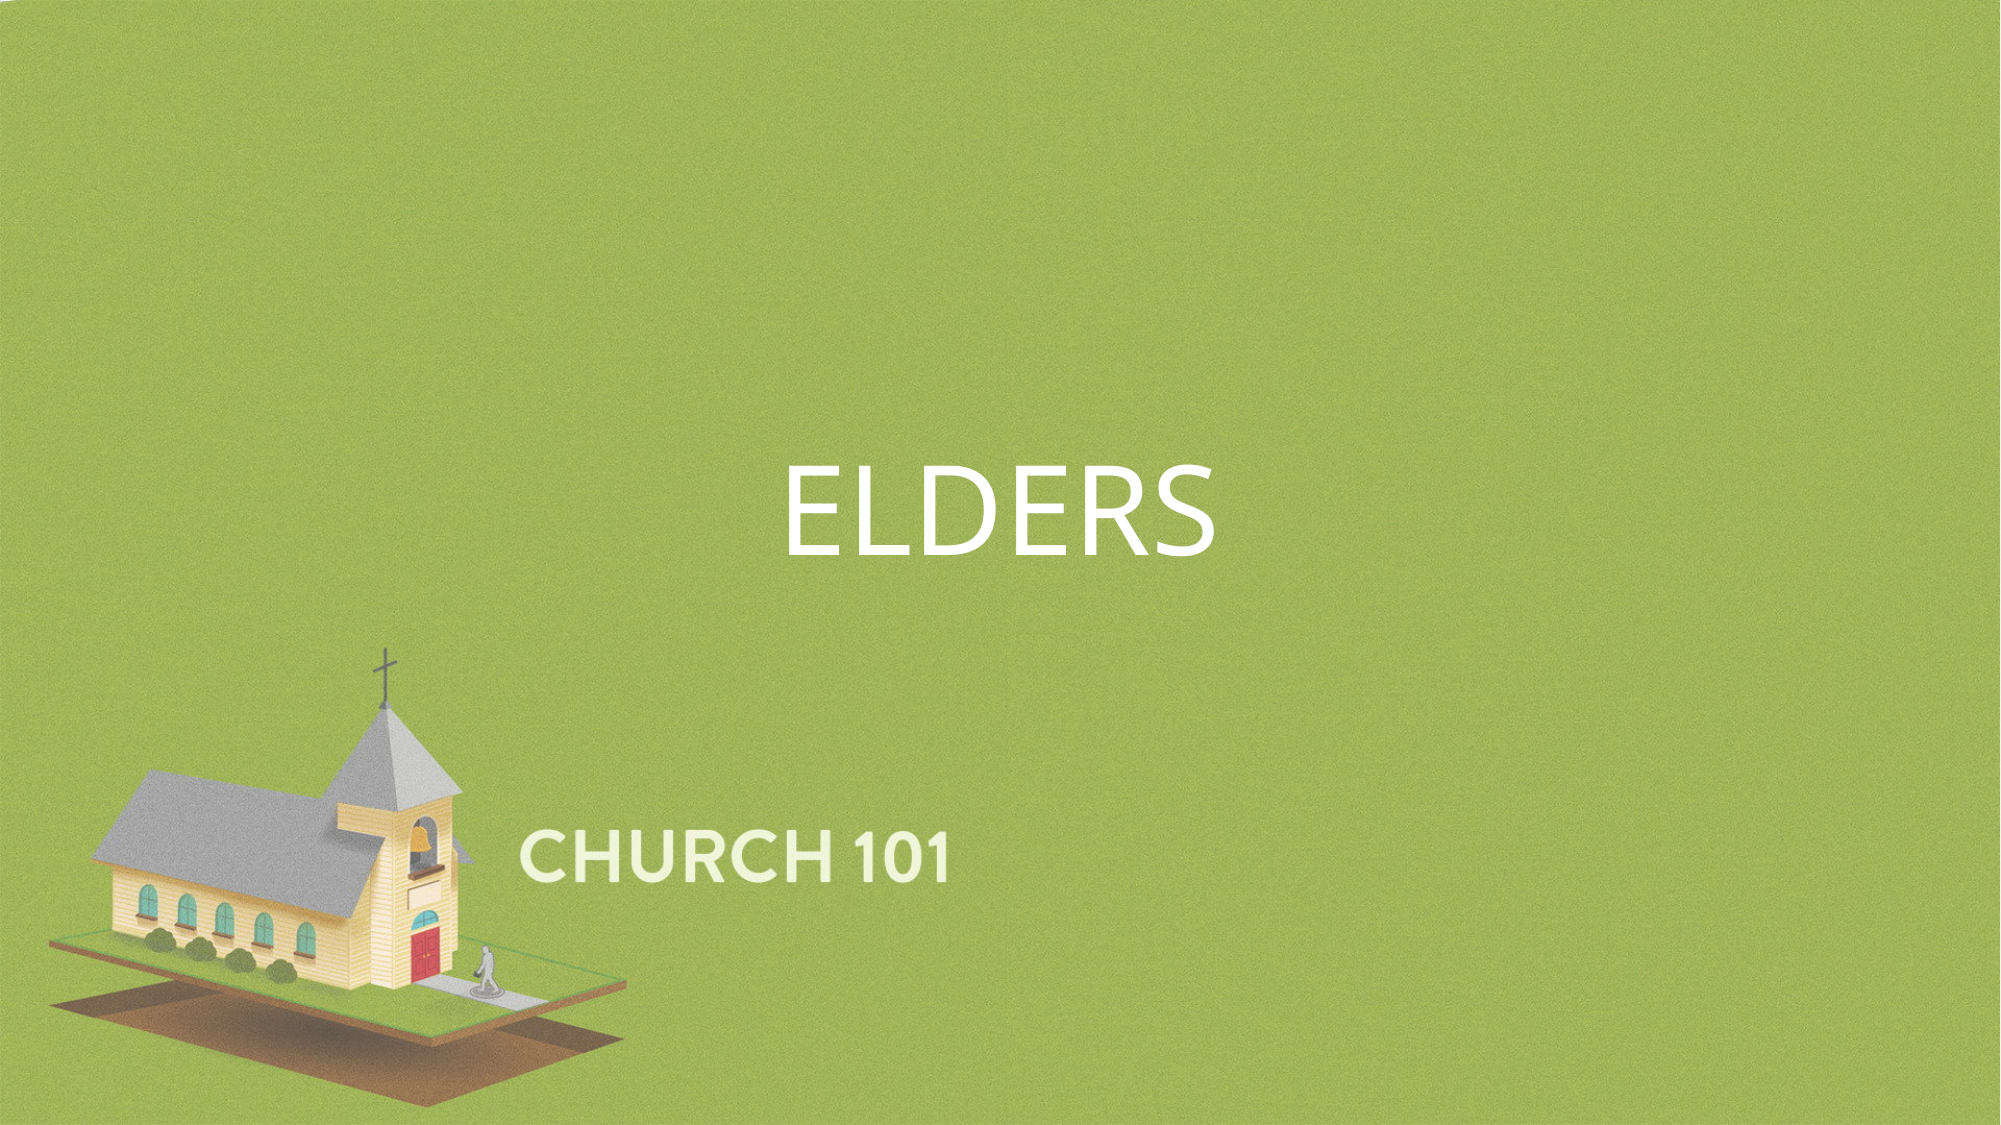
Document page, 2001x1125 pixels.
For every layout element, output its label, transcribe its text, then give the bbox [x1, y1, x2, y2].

picture [0, 0, 2001, 1125]
title ELDERS [136, 122, 1862, 591]
